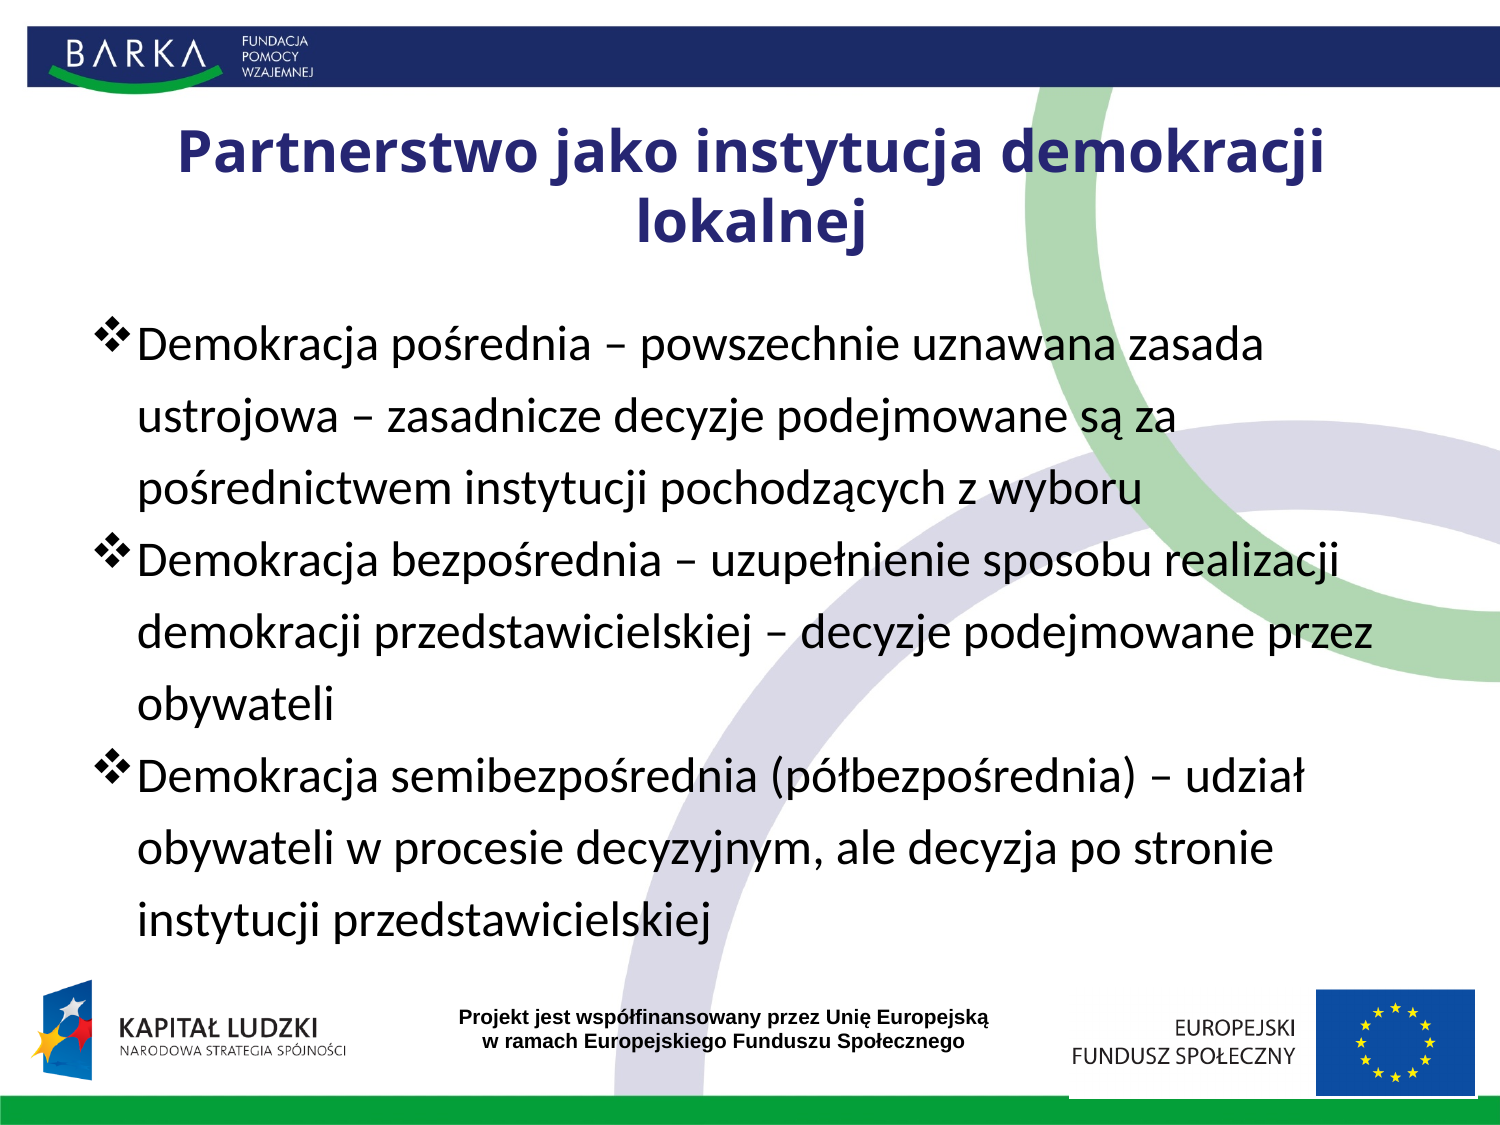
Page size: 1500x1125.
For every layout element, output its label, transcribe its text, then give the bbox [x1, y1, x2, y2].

title Partnerstwo jako instytucja demokracji lokalnej [76, 125, 1427, 314]
picture [0, 0, 1500, 1125]
list Demokracja pośrednia – powszechnie uznawana zasada ustrojowa – zasadnicze decyzje podejmowane są za pośrednictwem instytucji pochodzących z wyboru Demokracja bezpośrednia – uzupełnienie sposobu realizacji demokracji przedstawicielskiej – decyzje podejmowane przez obywateli Demokracja semibezpośrednia (półbezpośrednia) – udział obywateli w procesie decyzyjnym, ale decyzja po stronie instytucji przedstawicielskiej [74, 290, 1426, 977]
text_box Projekt jest współfinansowany przez Unię Europejską w ramach Europejskiego Funduszu Społecznego [312, 952, 1140, 1059]
